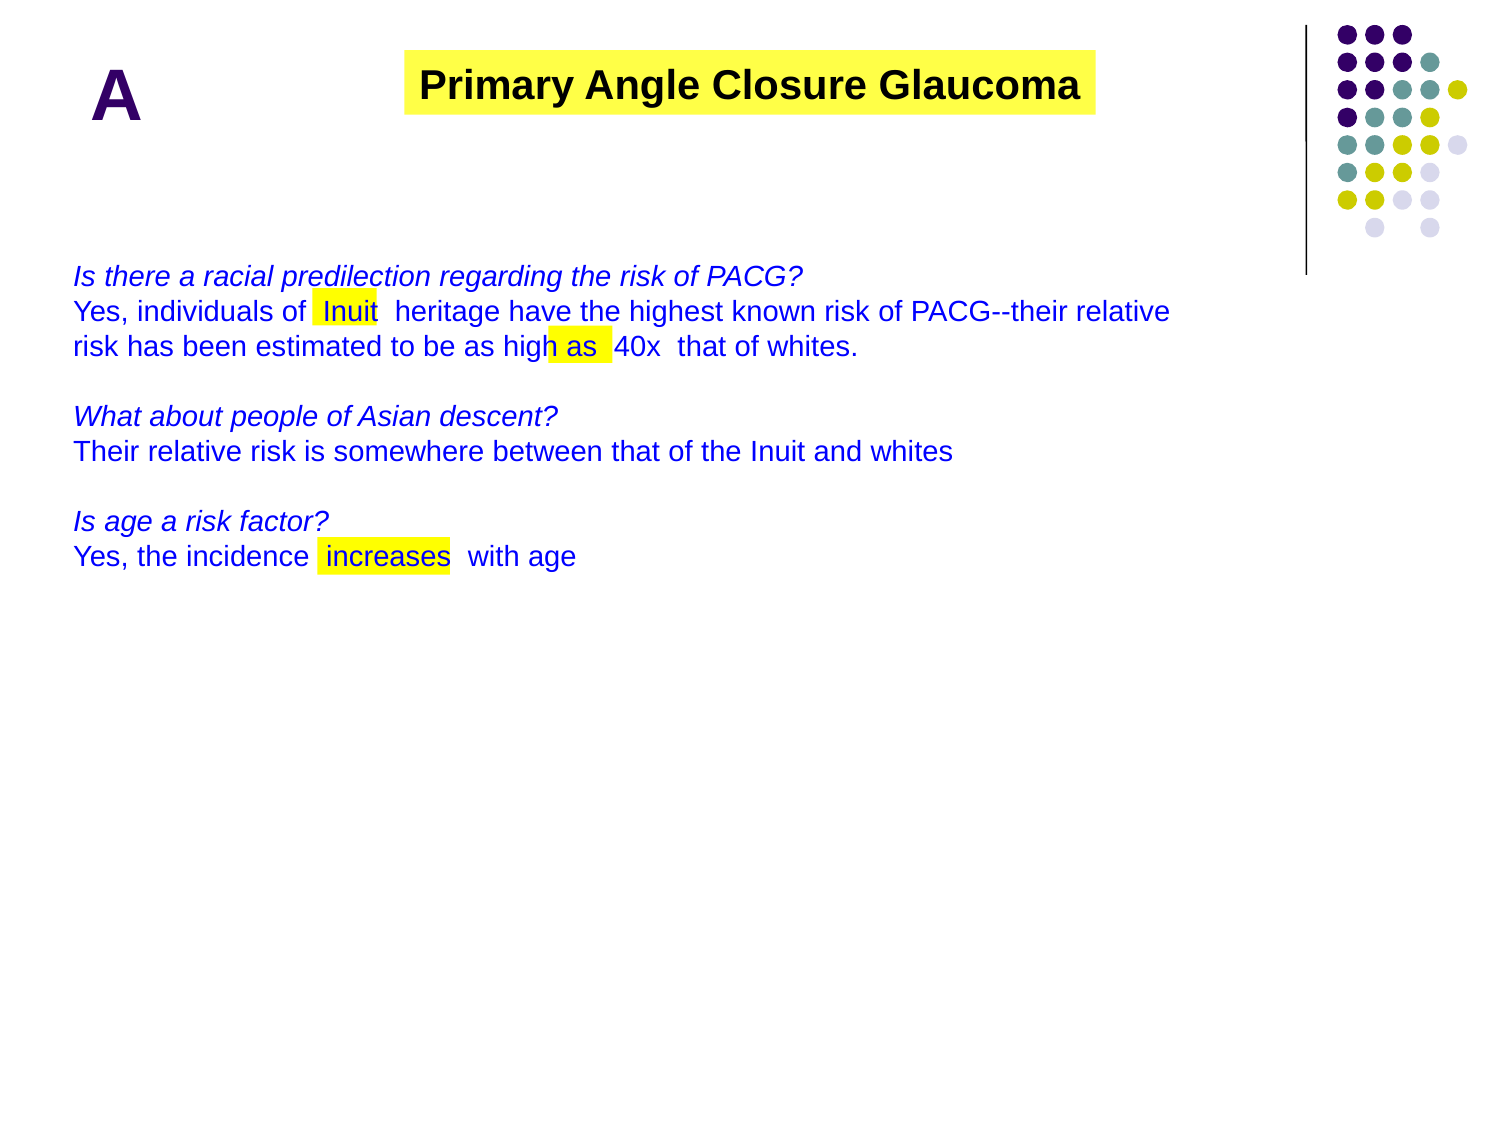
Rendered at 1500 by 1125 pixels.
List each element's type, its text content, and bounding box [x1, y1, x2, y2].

text_box Is there a racial predilection regarding the risk of PACG? Yes, individuals of Inuit heritage have the highest known risk of PACG--their relative risk has been estimated to be as high as 40x that of whites. What about people of Asian descent? Their relative risk is somewhere between that of the Inuit and whites Is age a risk factor? Yes, the incidence increases with age [58, 249, 1238, 580]
text_box Primary Angle Closure Glaucoma [404, 50, 1096, 115]
title A [75, 50, 1313, 143]
